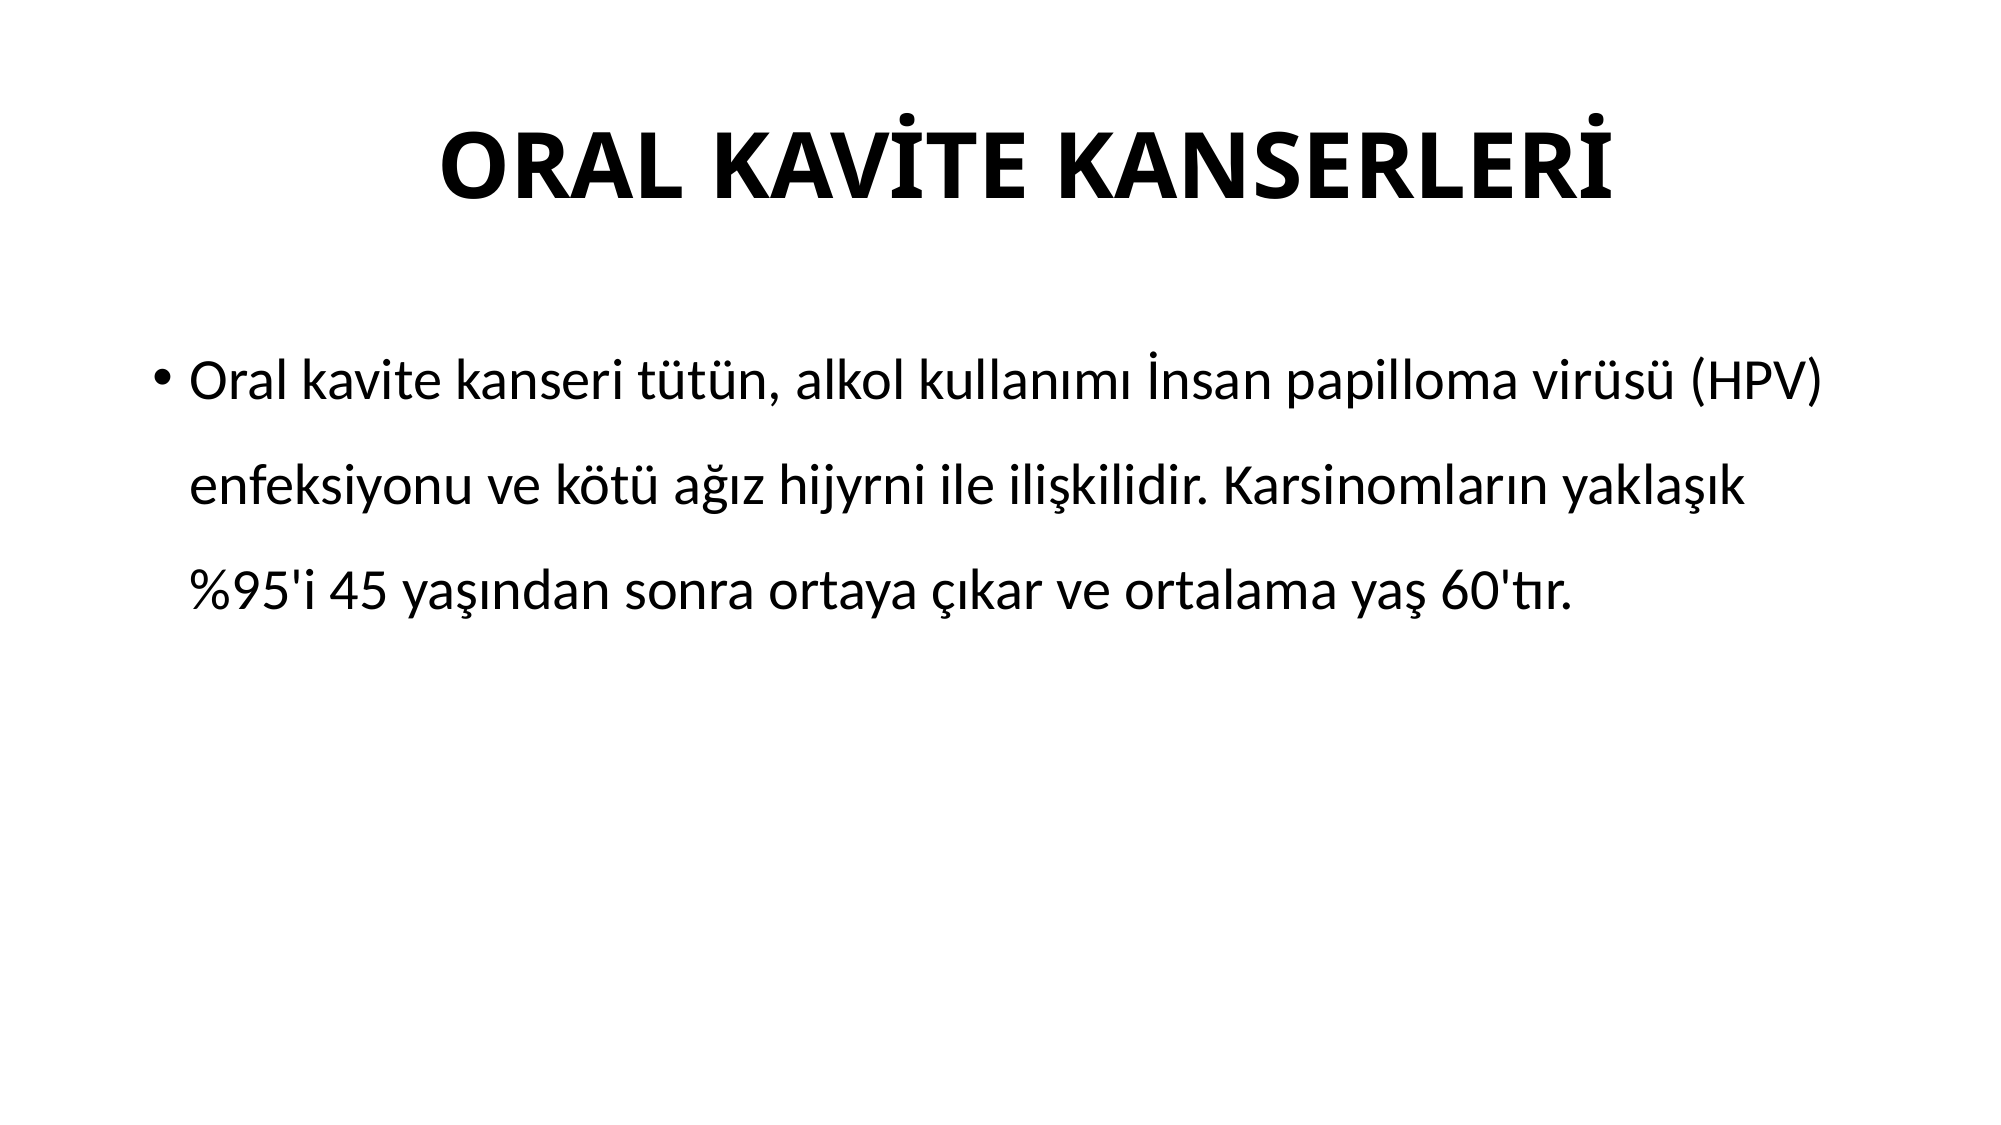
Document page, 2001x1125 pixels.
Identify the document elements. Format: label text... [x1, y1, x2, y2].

list Oral kavite kanseri tütün, alkol kullanımı İnsan papilloma virüsü (HPV) enfeksiyonu ve kötü ağız hijyrni ile ilişkilidir. Karsinomların yaklaşık %95'i 45 yaşından sonra ortaya çıkar ve ortalama yaş 60'tır. [137, 299, 1863, 1014]
title ORAL KAVİTE KANSERLERİ [137, 59, 1863, 278]
